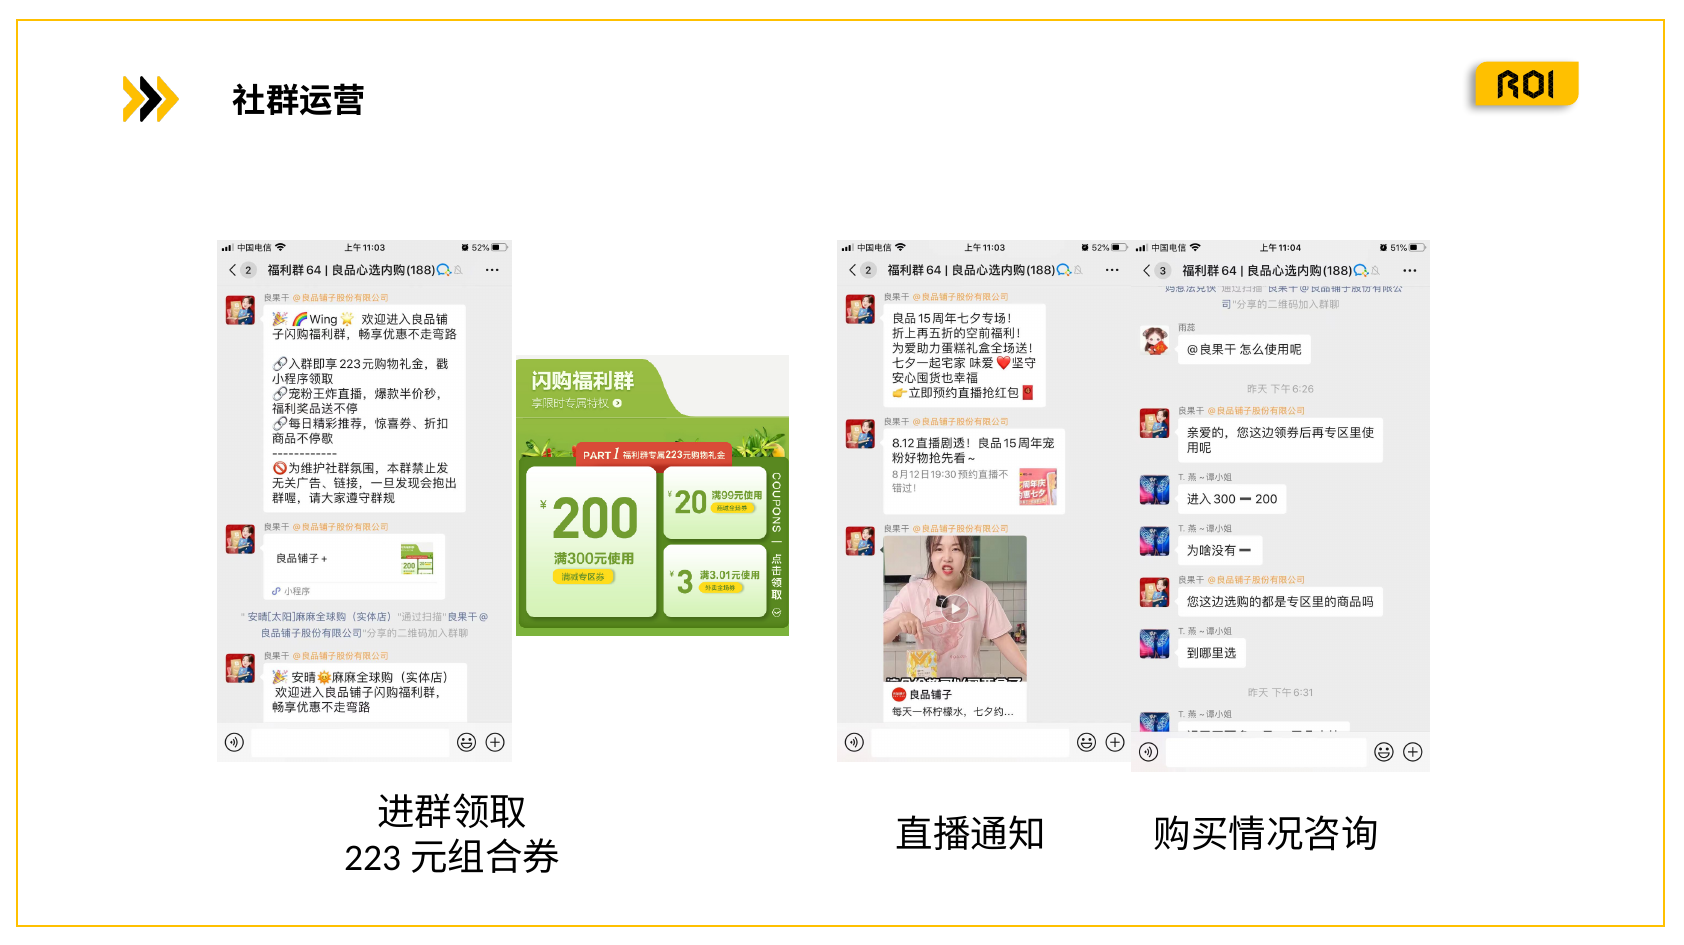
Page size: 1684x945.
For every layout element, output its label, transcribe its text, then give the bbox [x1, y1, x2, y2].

picture [837, 240, 1430, 772]
text_box 直播通知 [881, 803, 1106, 863]
text_box [16, 19, 1665, 927]
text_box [1475, 61, 1579, 106]
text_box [123, 76, 180, 122]
text_box 进群领取 223元组合券 [322, 780, 582, 886]
picture [516, 355, 790, 636]
picture [217, 240, 512, 763]
text_box 购买情况咨询 [1138, 803, 1397, 863]
